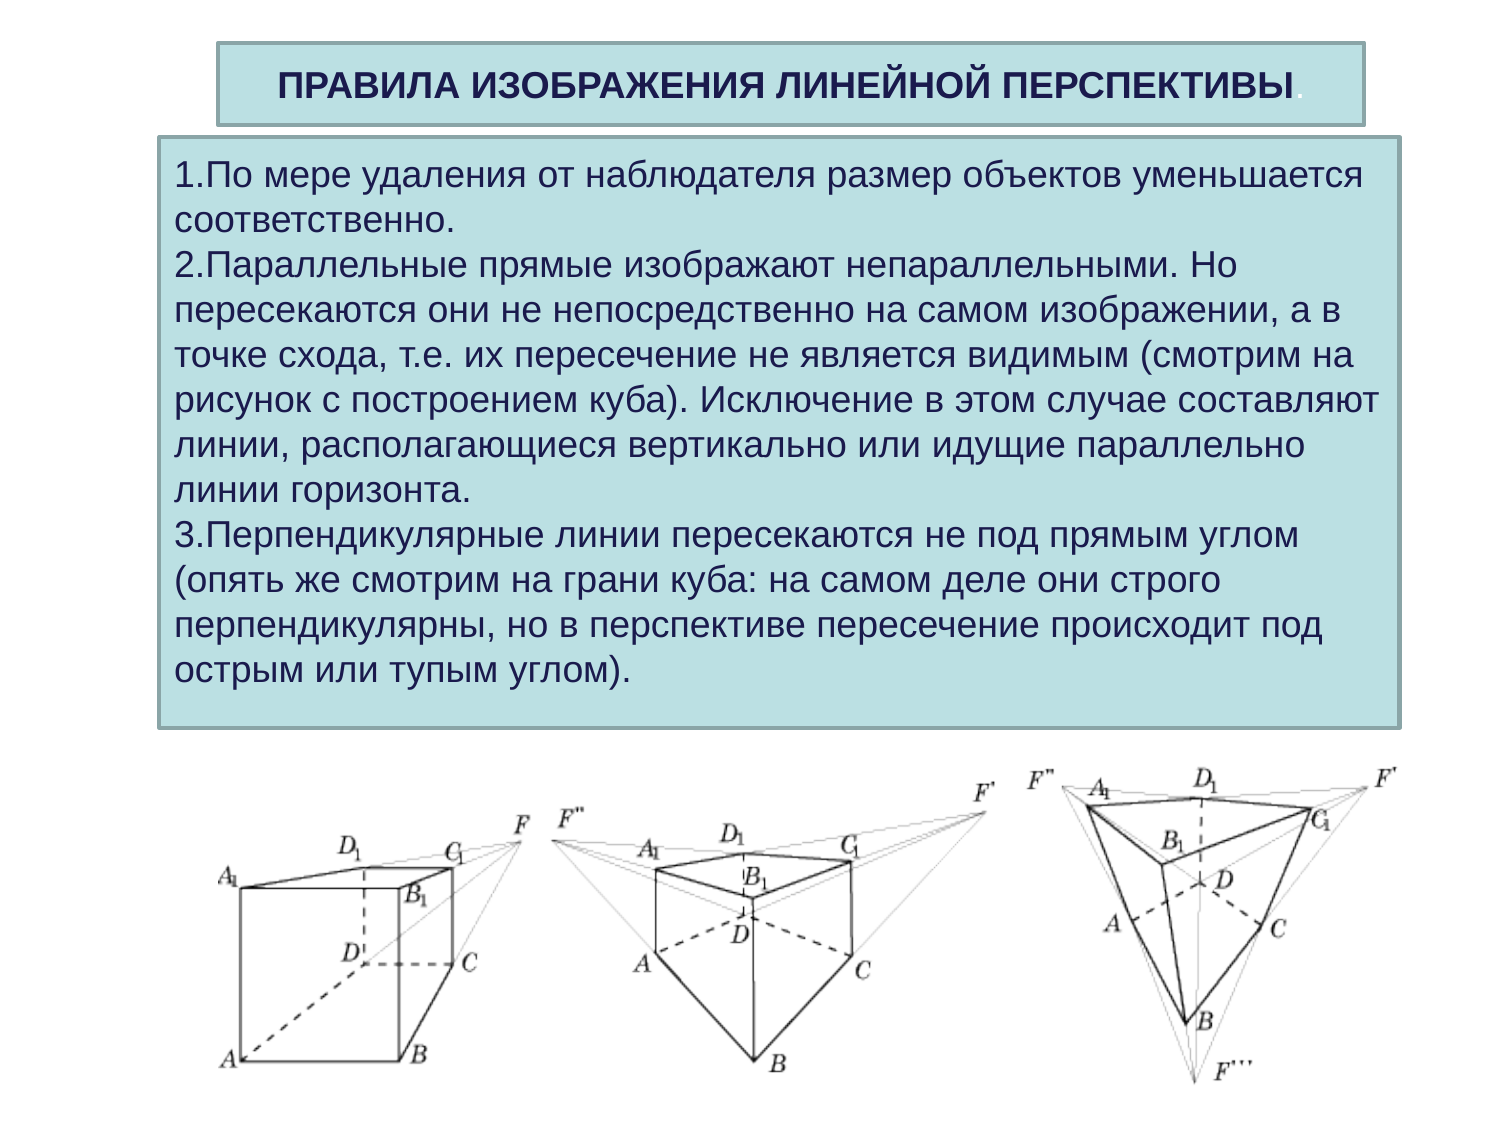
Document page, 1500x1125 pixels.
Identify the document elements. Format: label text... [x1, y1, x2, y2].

text_box 1.По мере удаления от наблюдателя размер объектов уменьшается соответственно. 2.Параллельные прямые изображают непараллельными. Но пересекаются они не непосредственно на самом изображении, а в точке схода, т.е. их пересечение не является видимым (смотрим на рисунок с построением куба). Исключение в этом случае составляют линии, располагающиеся вертикально или идущие параллельно линии горизонта. 3.Перпендикулярные линии пересекаются не под прямым углом (опять же смотрим на грани куба: на самом деле они строго перпендикулярны, но в перспективе пересечение происходит под острым или тупым углом). [157, 135, 1402, 730]
picture [218, 763, 1400, 1125]
text_box ПРАВИЛА ИЗОБРАЖЕНИЯ ЛИНЕЙНОЙ ПЕРСПЕКТИВЫ. [216, 41, 1366, 127]
